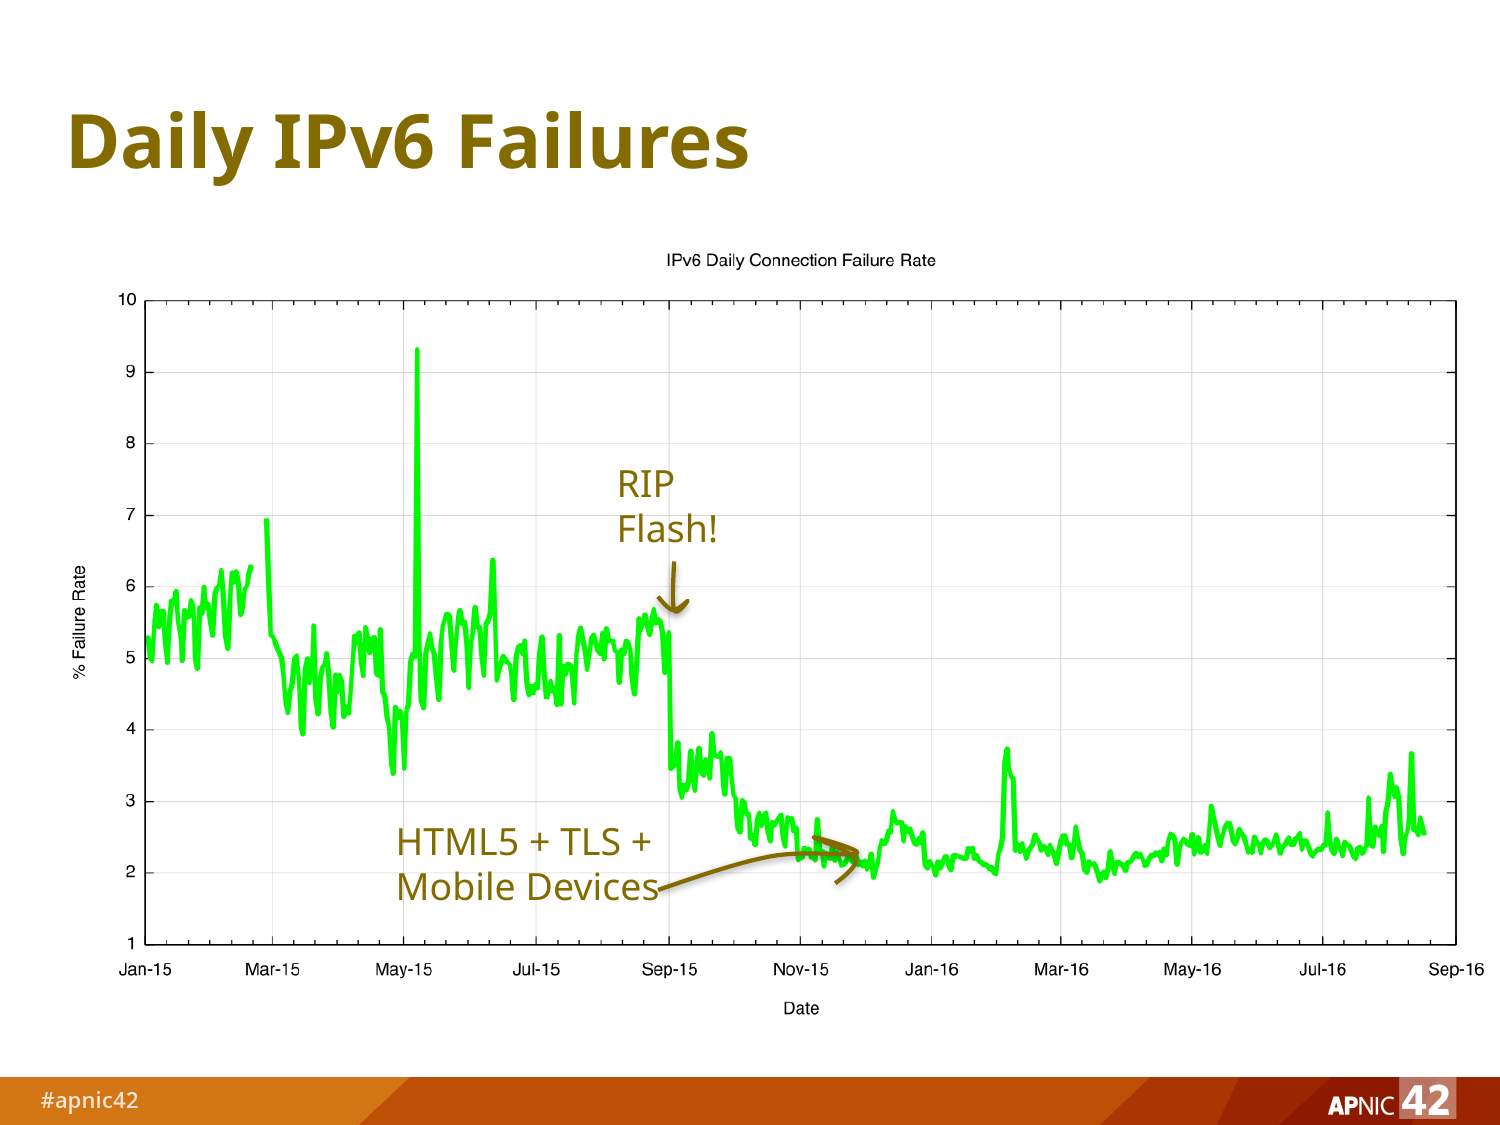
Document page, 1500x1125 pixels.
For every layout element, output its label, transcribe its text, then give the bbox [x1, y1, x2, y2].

picture [0, 1077, 1500, 1125]
title Daily IPv6 Failures [64, 45, 1436, 221]
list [61, 223, 1485, 1028]
